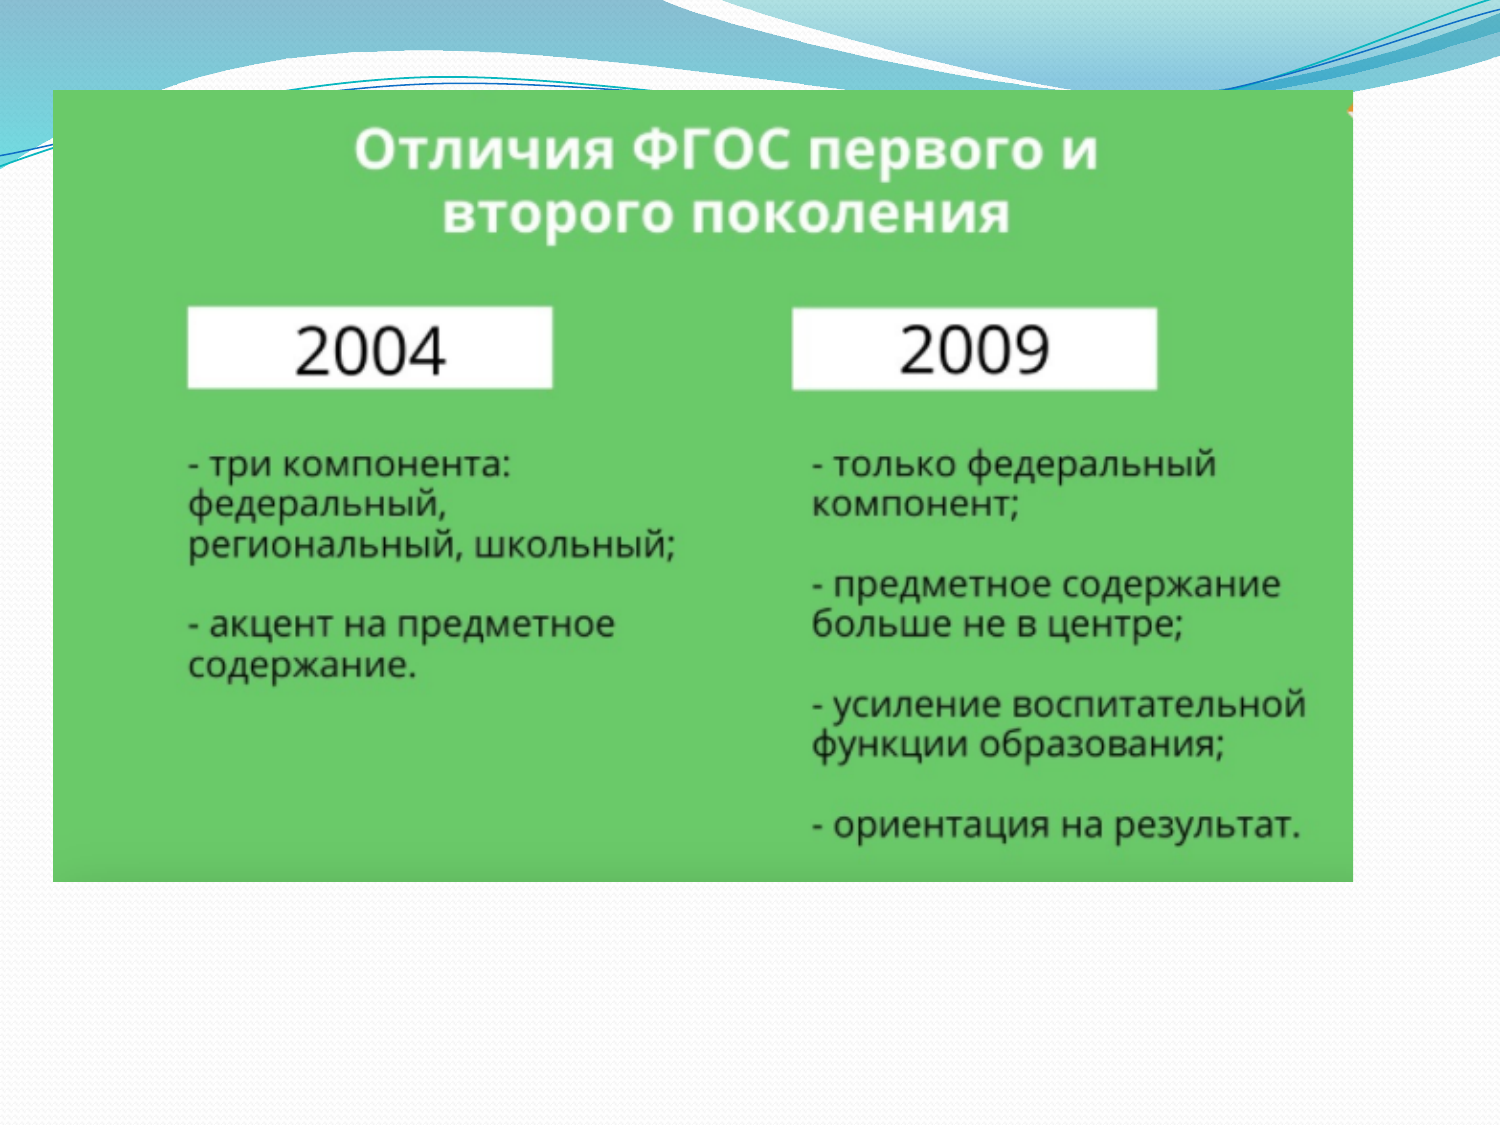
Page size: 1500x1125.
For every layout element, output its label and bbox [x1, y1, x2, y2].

list [52, 89, 1354, 882]
